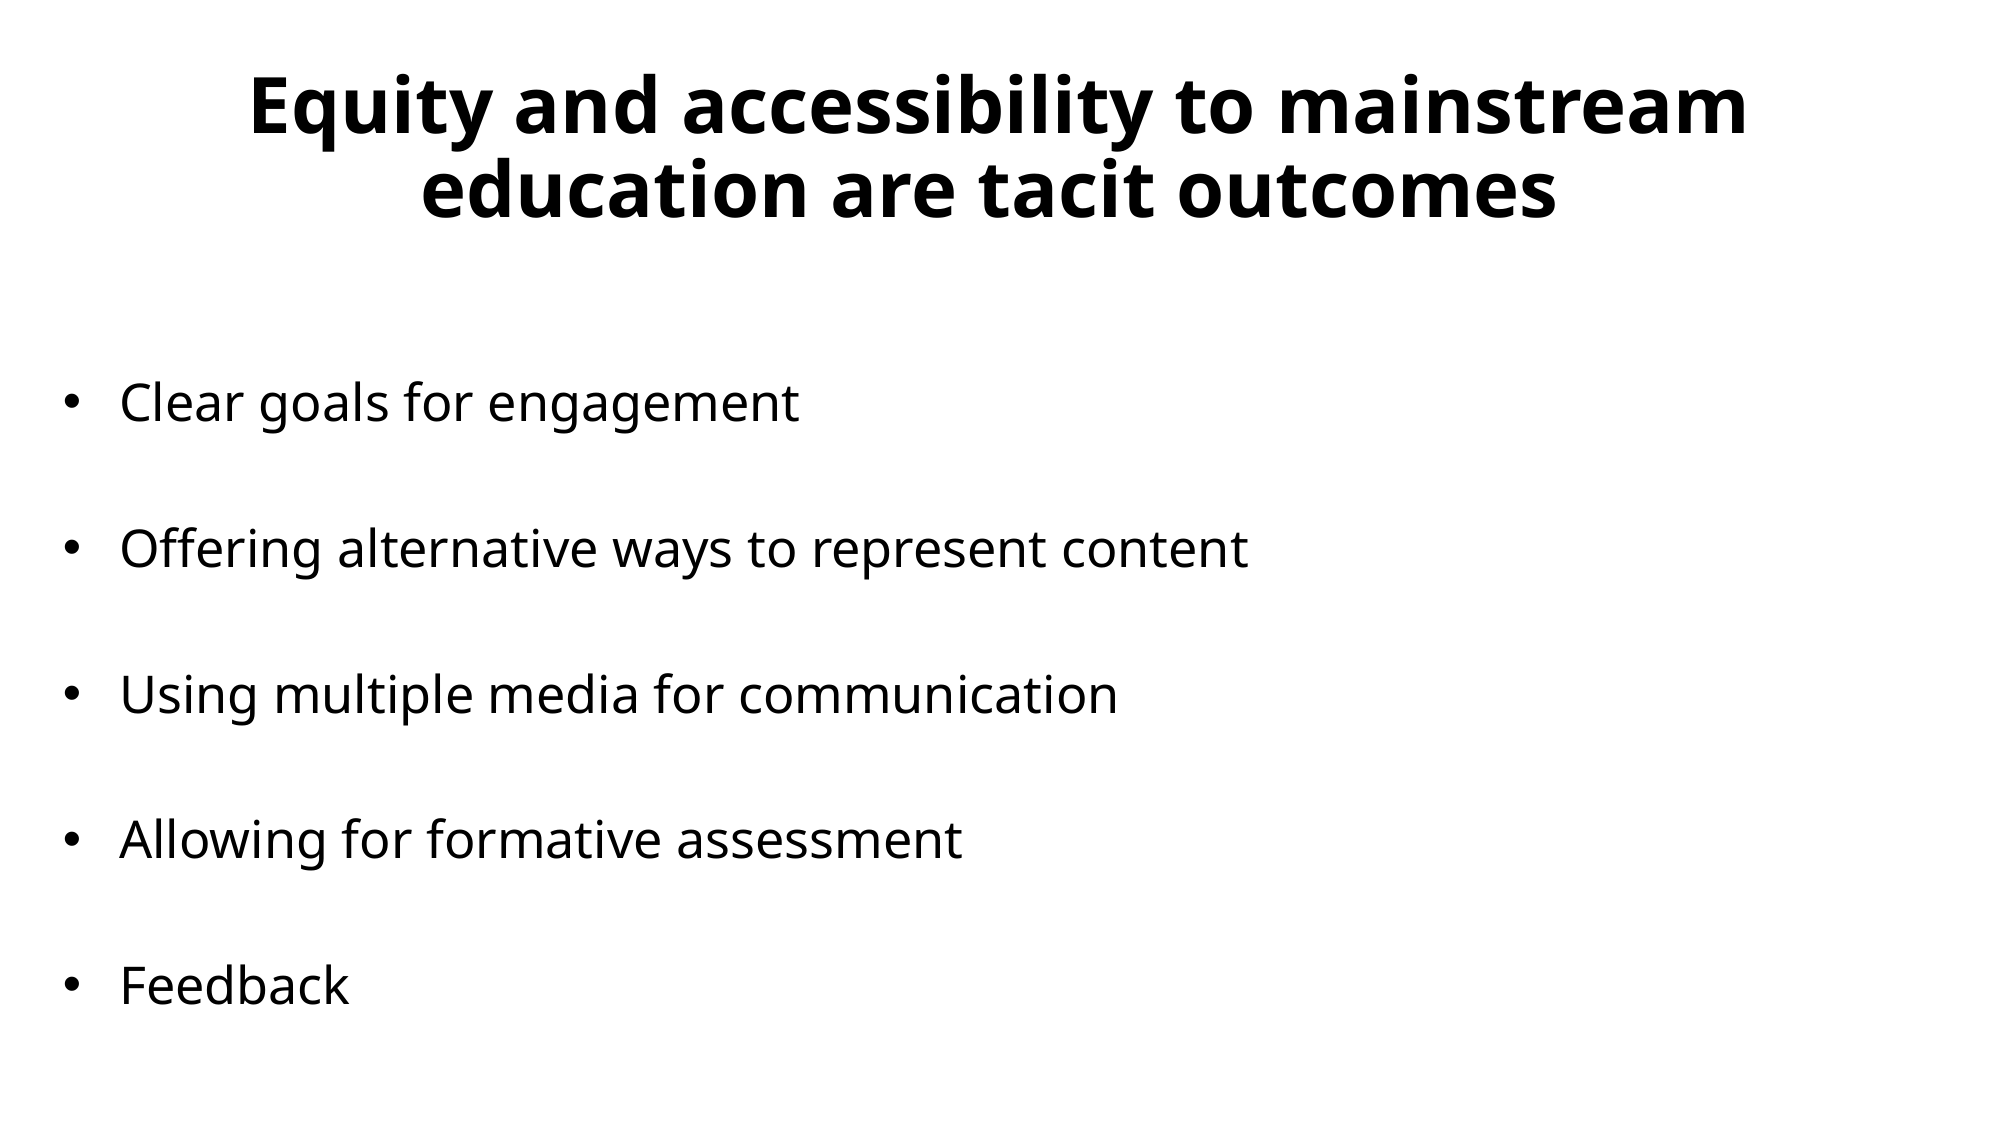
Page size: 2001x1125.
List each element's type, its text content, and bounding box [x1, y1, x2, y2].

list Clear goals for engagement Offering alternative ways to represent content Using multiple media for communication Allowing for formative assessment Feedback [36, 298, 1863, 1077]
title Equity and accessibility to mainstream education are tacit outcomes [136, 22, 1863, 278]
